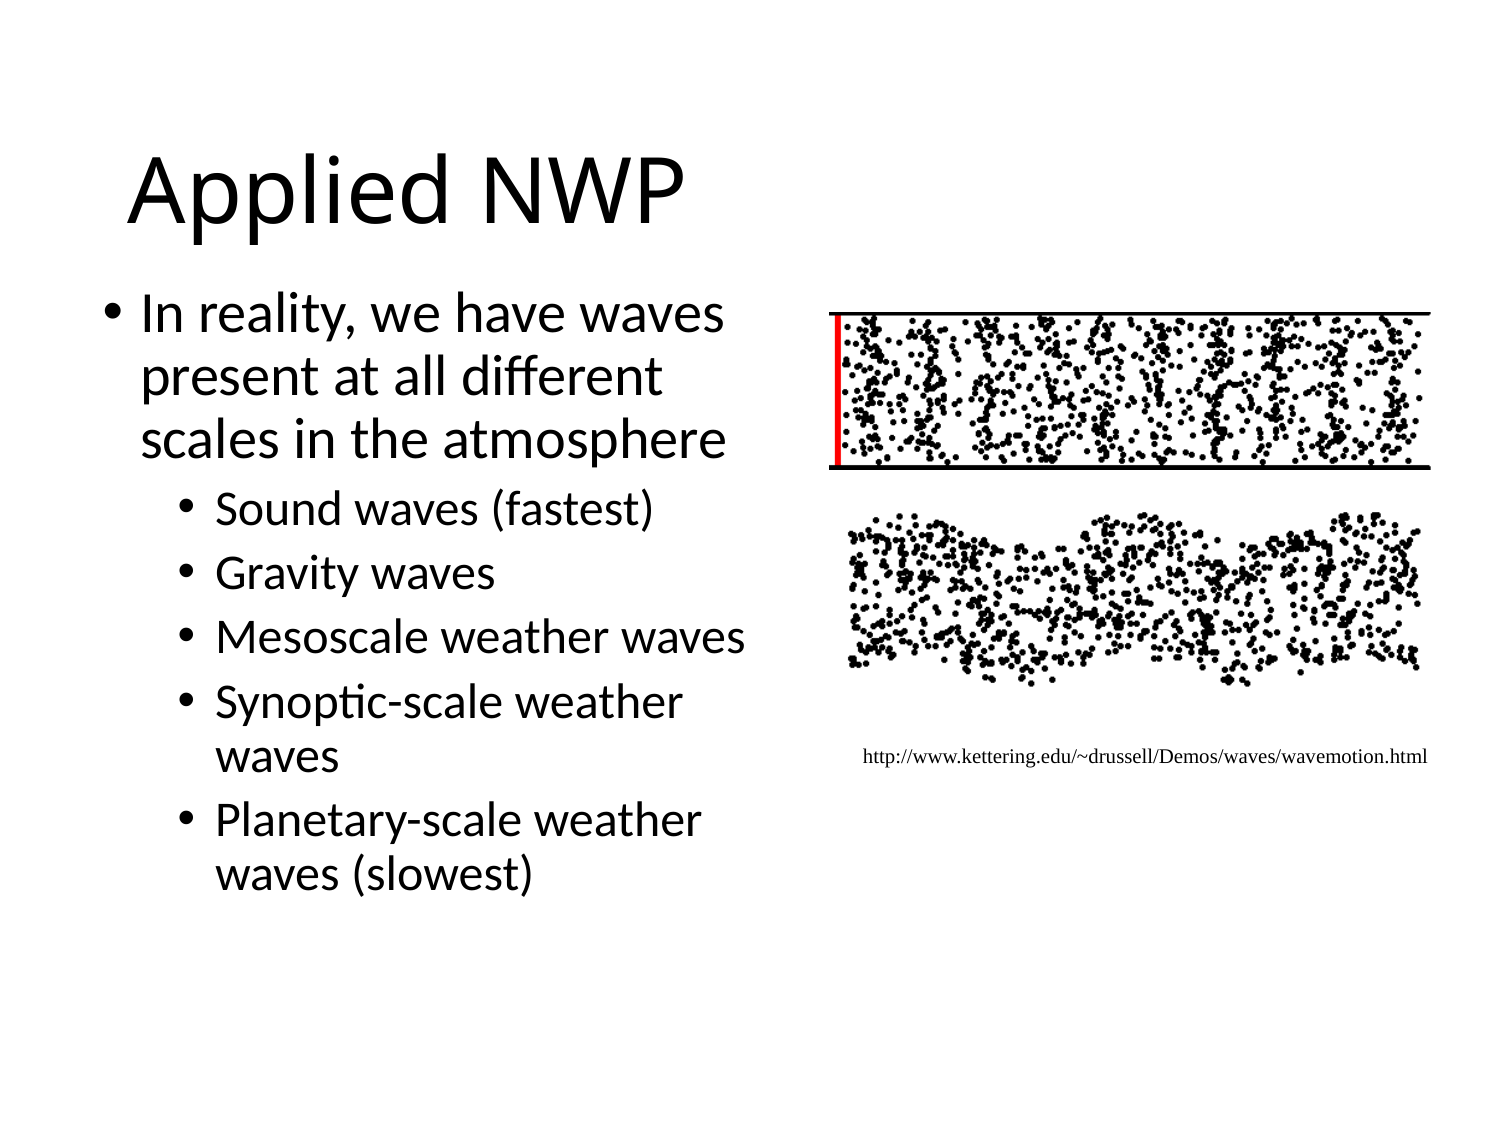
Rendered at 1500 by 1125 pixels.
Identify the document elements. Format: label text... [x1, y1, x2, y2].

list In reality, we have waves present at all different scales in the atmosphere Sound waves (fastest) Gravity waves Mesoscale weather waves Synoptic-scale weather waves Planetary-scale weather waves (slowest) [87, 275, 800, 1063]
picture [829, 312, 1438, 470]
text_box http://www.kettering.edu/~drussell/Demos/waves/wavemotion.html [848, 734, 1444, 775]
title Applied NWP [112, 99, 1388, 288]
picture [837, 511, 1438, 688]
